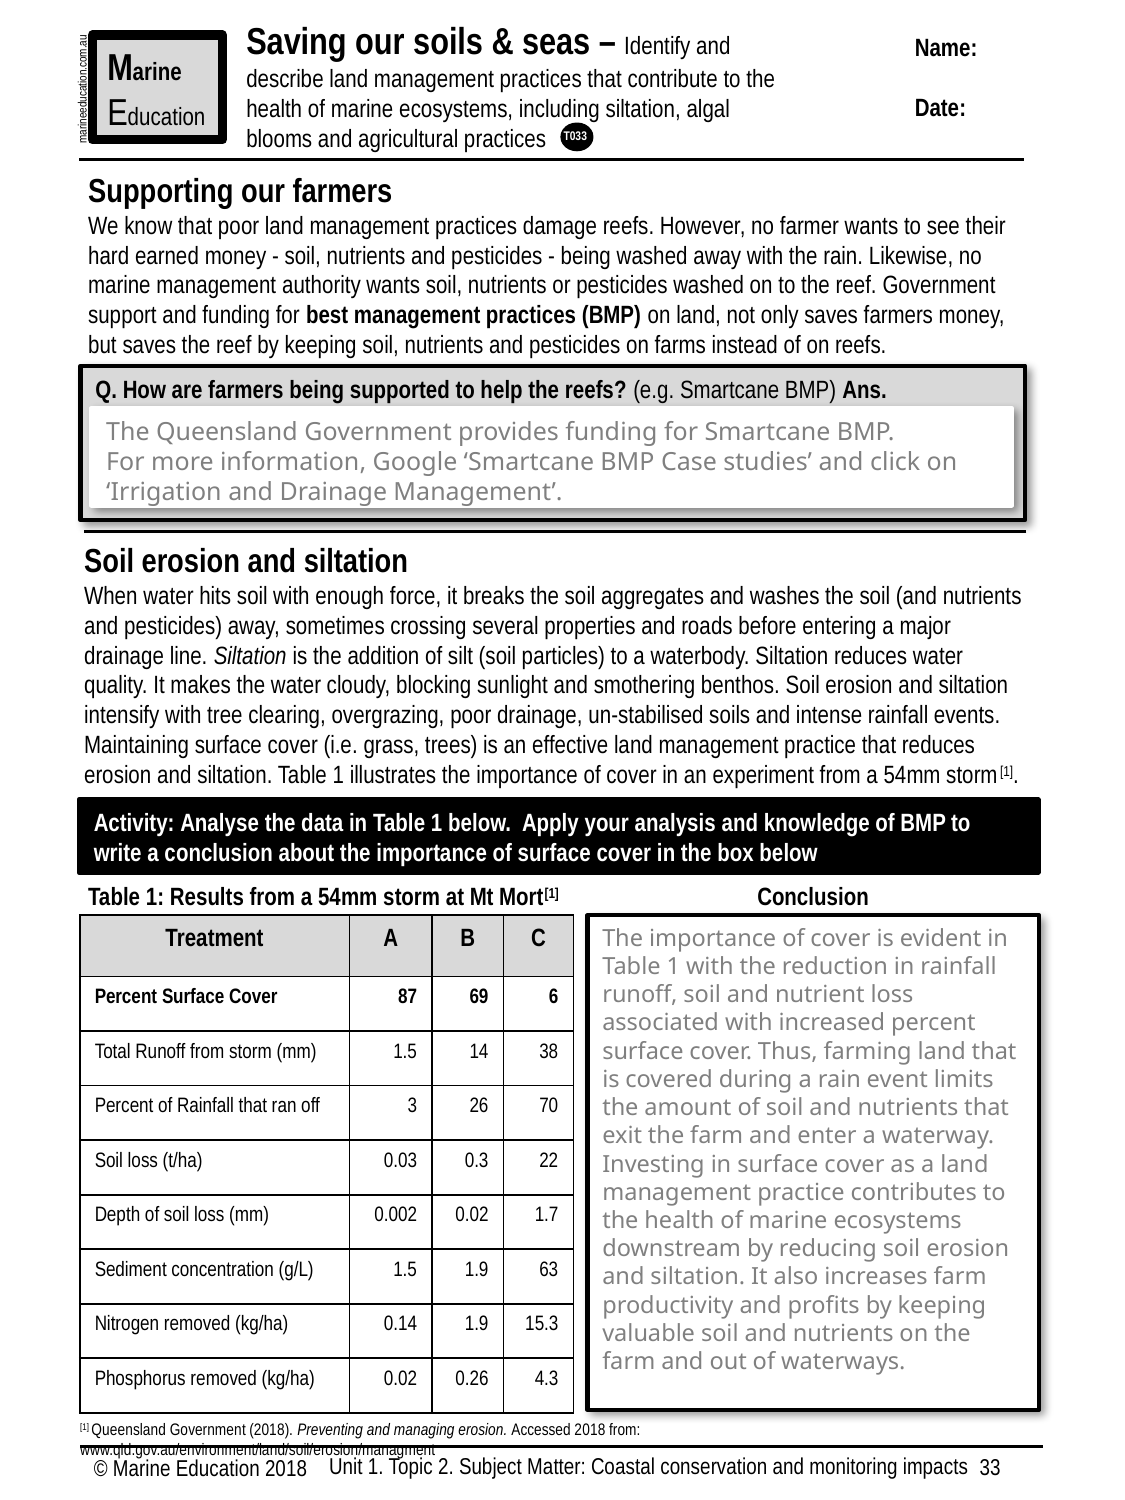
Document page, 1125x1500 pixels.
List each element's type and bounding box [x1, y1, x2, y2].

table_cell [433, 1305, 503, 1357]
table_cell [81, 977, 349, 1030]
table_cell [350, 1196, 431, 1248]
table_cell [433, 1359, 503, 1411]
table_cell [433, 1196, 503, 1248]
text_box [65, 798, 1047, 1500]
table_header [350, 919, 431, 976]
table_cell [350, 1305, 431, 1357]
table_cell [81, 1086, 349, 1139]
table_cell [433, 977, 503, 1030]
table_cell [350, 1250, 431, 1303]
table_cell [504, 977, 573, 1030]
text_box [69, 530, 1043, 797]
table_header [81, 919, 349, 976]
table_cell [504, 1250, 573, 1303]
table_cell [504, 1086, 573, 1139]
table_cell [504, 1305, 573, 1357]
table_cell [81, 1141, 349, 1194]
table_cell [433, 1032, 503, 1085]
table_cell [433, 1141, 503, 1194]
table_cell [81, 1250, 349, 1303]
table_cell [504, 1196, 573, 1248]
table_cell [433, 1086, 503, 1139]
table_cell [81, 1359, 349, 1411]
table_cell [350, 1032, 431, 1085]
table_cell [81, 1196, 349, 1248]
table_cell [350, 977, 431, 1030]
table_cell [504, 1141, 573, 1194]
table_cell [350, 1086, 431, 1139]
text_box [67, 0, 1025, 160]
table_cell [81, 1305, 349, 1357]
table_header [504, 919, 573, 976]
table_header [433, 919, 503, 976]
table_cell [350, 1141, 431, 1194]
text_box [73, 161, 1047, 522]
text_box [899, 23, 1092, 129]
table_cell [350, 1359, 431, 1411]
table_cell [504, 1359, 573, 1411]
table_cell [504, 1032, 573, 1085]
table_cell [81, 1032, 349, 1085]
table_cell [433, 1250, 503, 1303]
